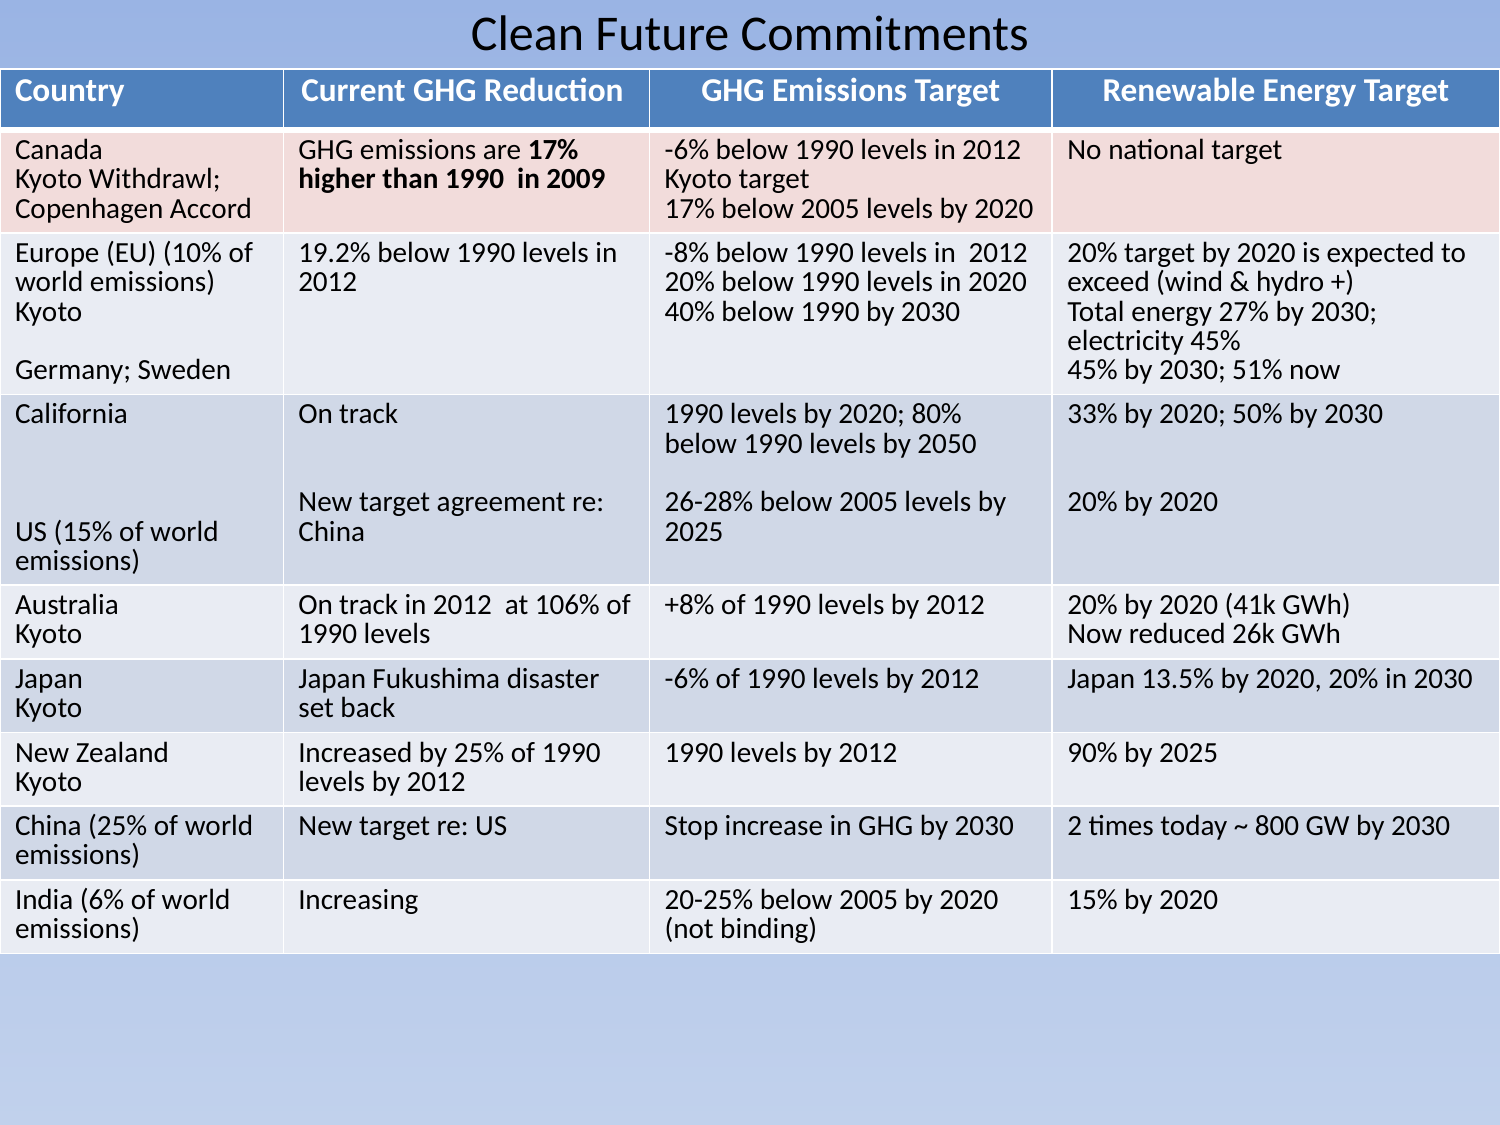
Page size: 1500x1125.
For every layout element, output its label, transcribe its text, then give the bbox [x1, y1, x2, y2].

table_cell 15% by 2020 [1053, 881, 1499, 953]
table_cell Canada Kyoto Withdrawl; Copenhagen Accord [1, 133, 283, 232]
table_cell 1990 levels by 2020; 80% below 1990 levels by 2050 26-28% below 2005 levels by 2025 [650, 395, 1051, 584]
table_cell 20% by 2020 (41k GWh) Now reduced 26k GWh [1053, 586, 1499, 658]
table_cell 2 times today ~ 800 GW by 2030 [1053, 807, 1499, 879]
table_cell New Zealand Kyoto [1, 733, 283, 805]
table_cell 19.2% below 1990 levels in 2012 [284, 234, 649, 394]
table_header GHG Emissions Target [650, 70, 1051, 127]
table_cell -6% below 1990 levels in 2012 Kyoto target 17% below 2005 levels by 2020 [650, 133, 1051, 232]
table_cell New target re: US [284, 807, 649, 879]
table_cell 90% by 2025 [1053, 733, 1499, 805]
table_cell California US (15% of world emissions) [1, 395, 283, 584]
table_cell On track New target agreement re: China [284, 395, 649, 584]
title Clean Future Commitments [75, 0, 1425, 61]
table_cell China (25% of world emissions) [1, 807, 283, 879]
table_cell Japan 13.5% by 2020, 20% in 2030 [1053, 660, 1499, 732]
table_cell Stop increase in GHG by 2030 [650, 807, 1051, 879]
table_cell +8% of 1990 levels by 2012 [650, 586, 1051, 658]
table_cell India (6% of world emissions) [1, 881, 283, 953]
table_cell GHG emissions are 17% higher than 1990 in 2009 [284, 133, 649, 232]
table_cell Increasing [284, 881, 649, 953]
table_header Current GHG Reduction [284, 70, 649, 127]
table_cell Japan Kyoto [1, 660, 283, 732]
table_cell 20-25% below 2005 by 2020 (not binding) [650, 881, 1051, 953]
table_header Country [1, 70, 283, 127]
table_cell Japan Fukushima disaster set back [284, 660, 649, 732]
table_cell -6% of 1990 levels by 2012 [650, 660, 1051, 732]
table_header Renewable Energy Target [1053, 70, 1499, 127]
table_cell -8% below 1990 levels in 2012 20% below 1990 levels in 2020 40% below 1990 by 2030 [650, 234, 1051, 394]
table_cell Australia Kyoto [1, 586, 283, 658]
table_cell Increased by 25% of 1990 levels by 2012 [284, 733, 649, 805]
table_cell 33% by 2020; 50% by 2030 20% by 2020 [1053, 395, 1499, 584]
table_cell No national target [1053, 133, 1499, 232]
table_cell 1990 levels by 2012 [650, 733, 1051, 805]
table_cell Europe (EU) (10% of world emissions) Kyoto Germany; Sweden [1, 234, 283, 394]
table_cell On track in 2012 at 106% of 1990 levels [284, 586, 649, 658]
table_cell 20% target by 2020 is expected to exceed (wind & hydro +) Total energy 27% by 2030; electricity 45% 45% by 2030; 51% now [1053, 234, 1499, 394]
